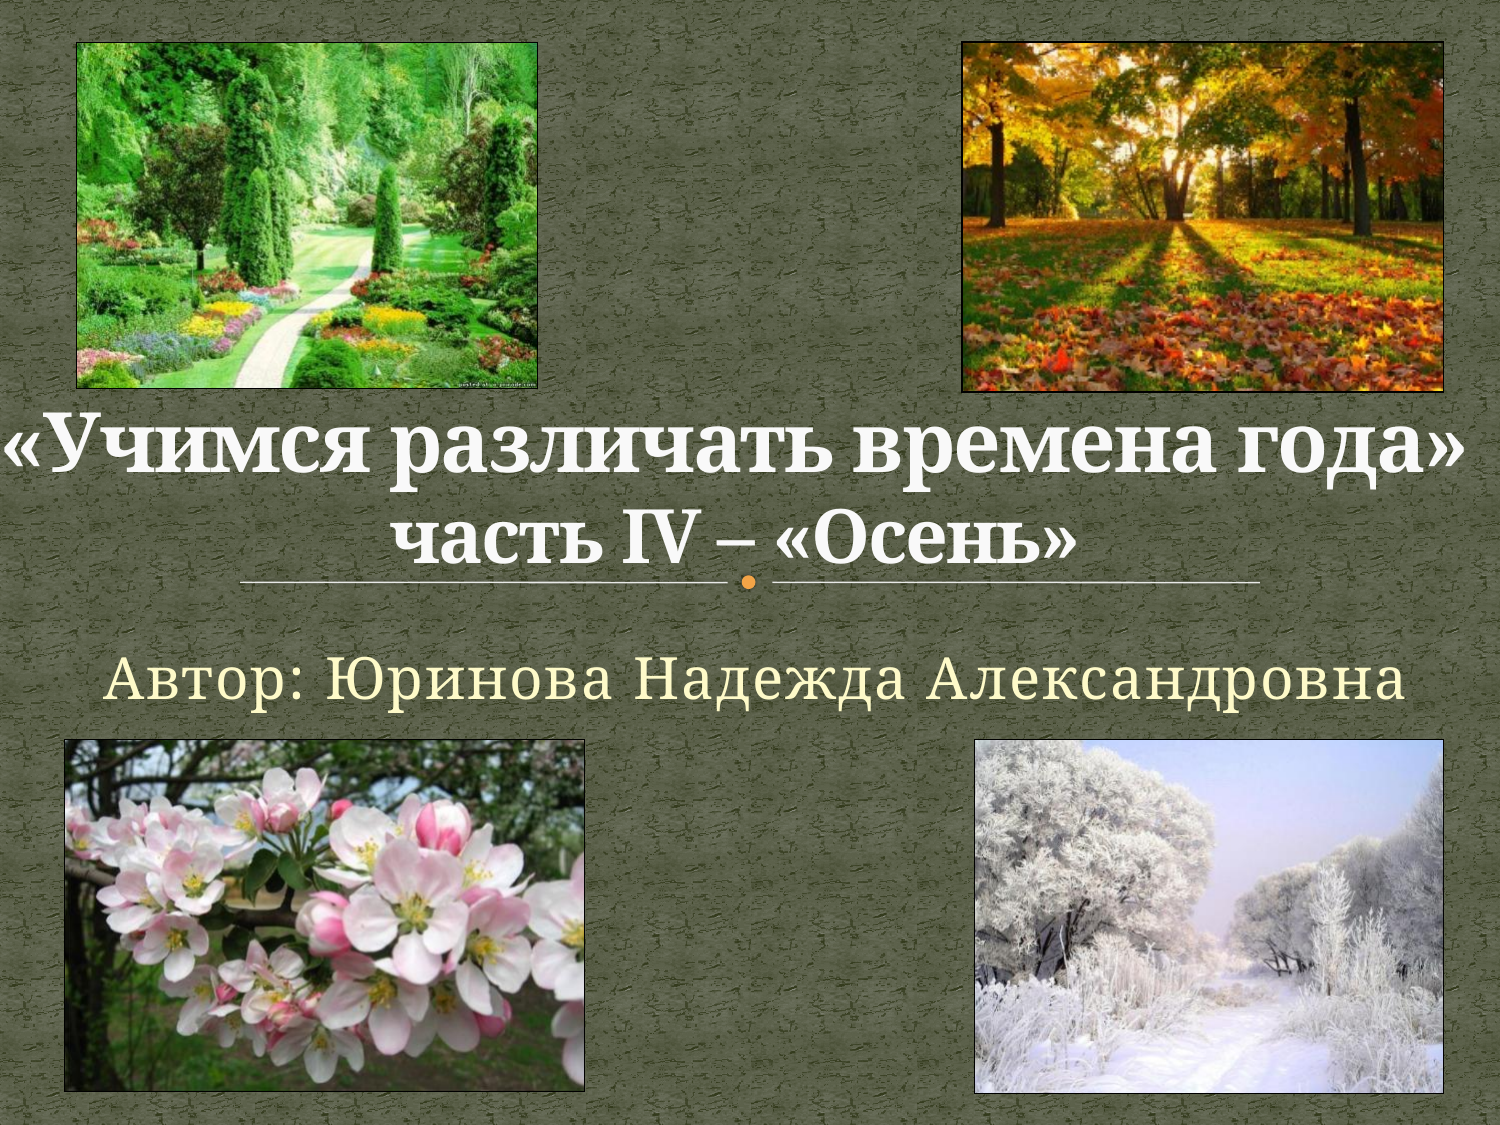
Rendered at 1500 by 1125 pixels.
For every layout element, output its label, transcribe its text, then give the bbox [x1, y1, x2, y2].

subtitle Автор: Юринова Надежда Александровна [75, 633, 1438, 795]
picture [974, 739, 1444, 1094]
picture [962, 42, 1444, 393]
title «Учимся различать времена года» часть IV – «Осень» [0, 385, 1500, 587]
picture [76, 42, 538, 389]
picture [64, 739, 585, 1092]
